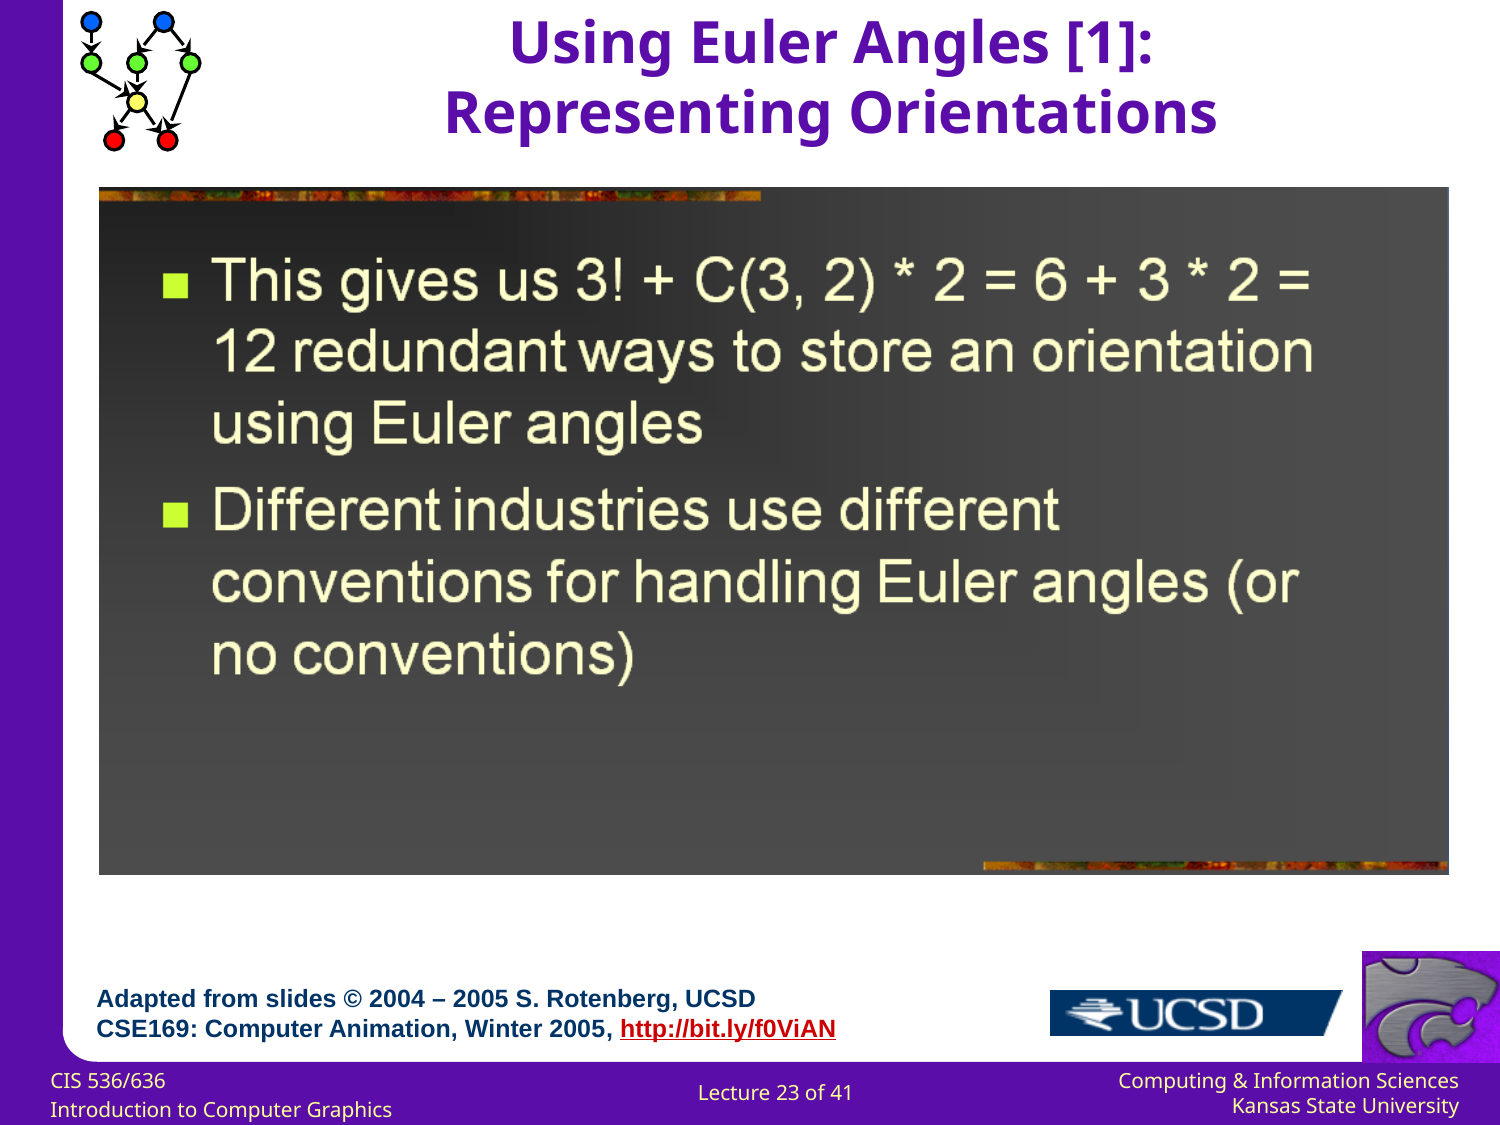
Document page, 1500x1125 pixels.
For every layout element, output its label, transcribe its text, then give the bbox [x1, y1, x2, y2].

text_box Adapted from slides © 2004 – 2005 S. Rotenberg, UCSD CSE169: Computer Animation, Winter 2005, http://bit.ly/f0ViAN [81, 974, 852, 1050]
picture [1049, 989, 1343, 1036]
picture [99, 187, 1449, 876]
picture [1362, 951, 1500, 1063]
text_box Using Euler Angles [1]: Representing Orientations [187, 12, 1475, 138]
